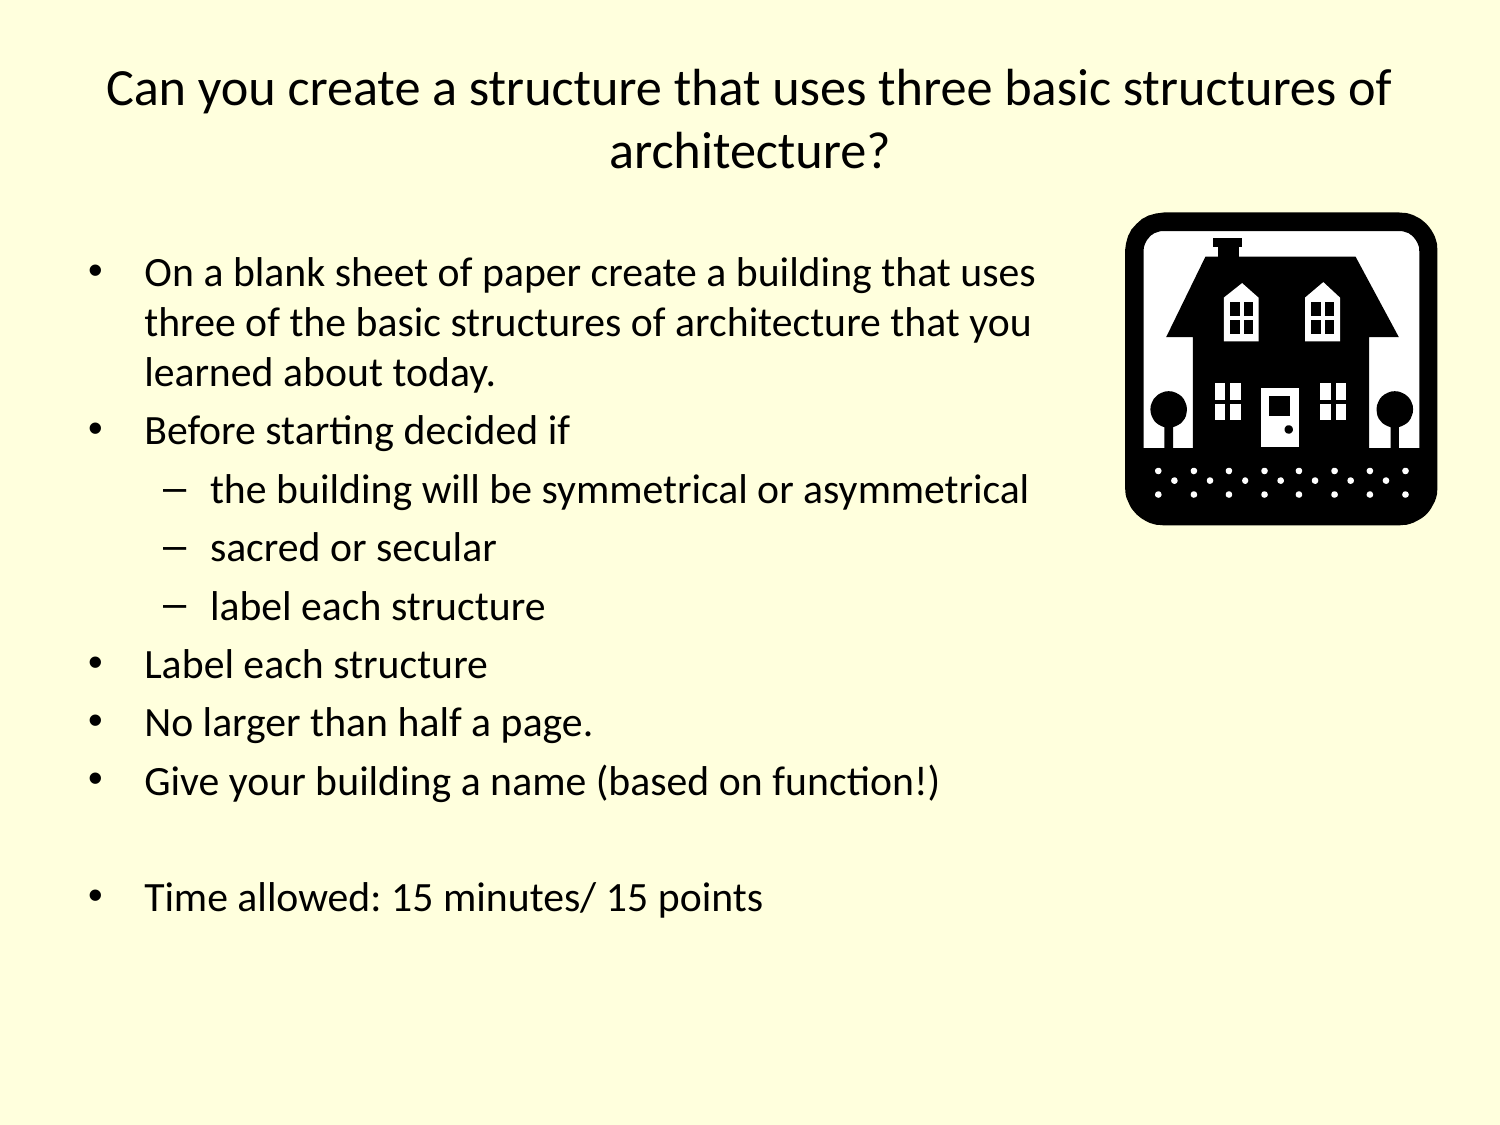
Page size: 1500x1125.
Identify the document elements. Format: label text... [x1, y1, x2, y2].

list On a blank sheet of paper create a building that uses three of the basic structures of architecture that you learned about today. Before starting decided if the building will be symmetrical or asymmetrical sacred or secular label each structure Label each structure No larger than half a page. Give your building a name (based on function!) Time allowed: 15 minutes/ 15 points [73, 237, 1123, 768]
picture [1124, 212, 1438, 526]
title Can you create a structure that uses three basic structures of architecture? [75, 45, 1425, 188]
